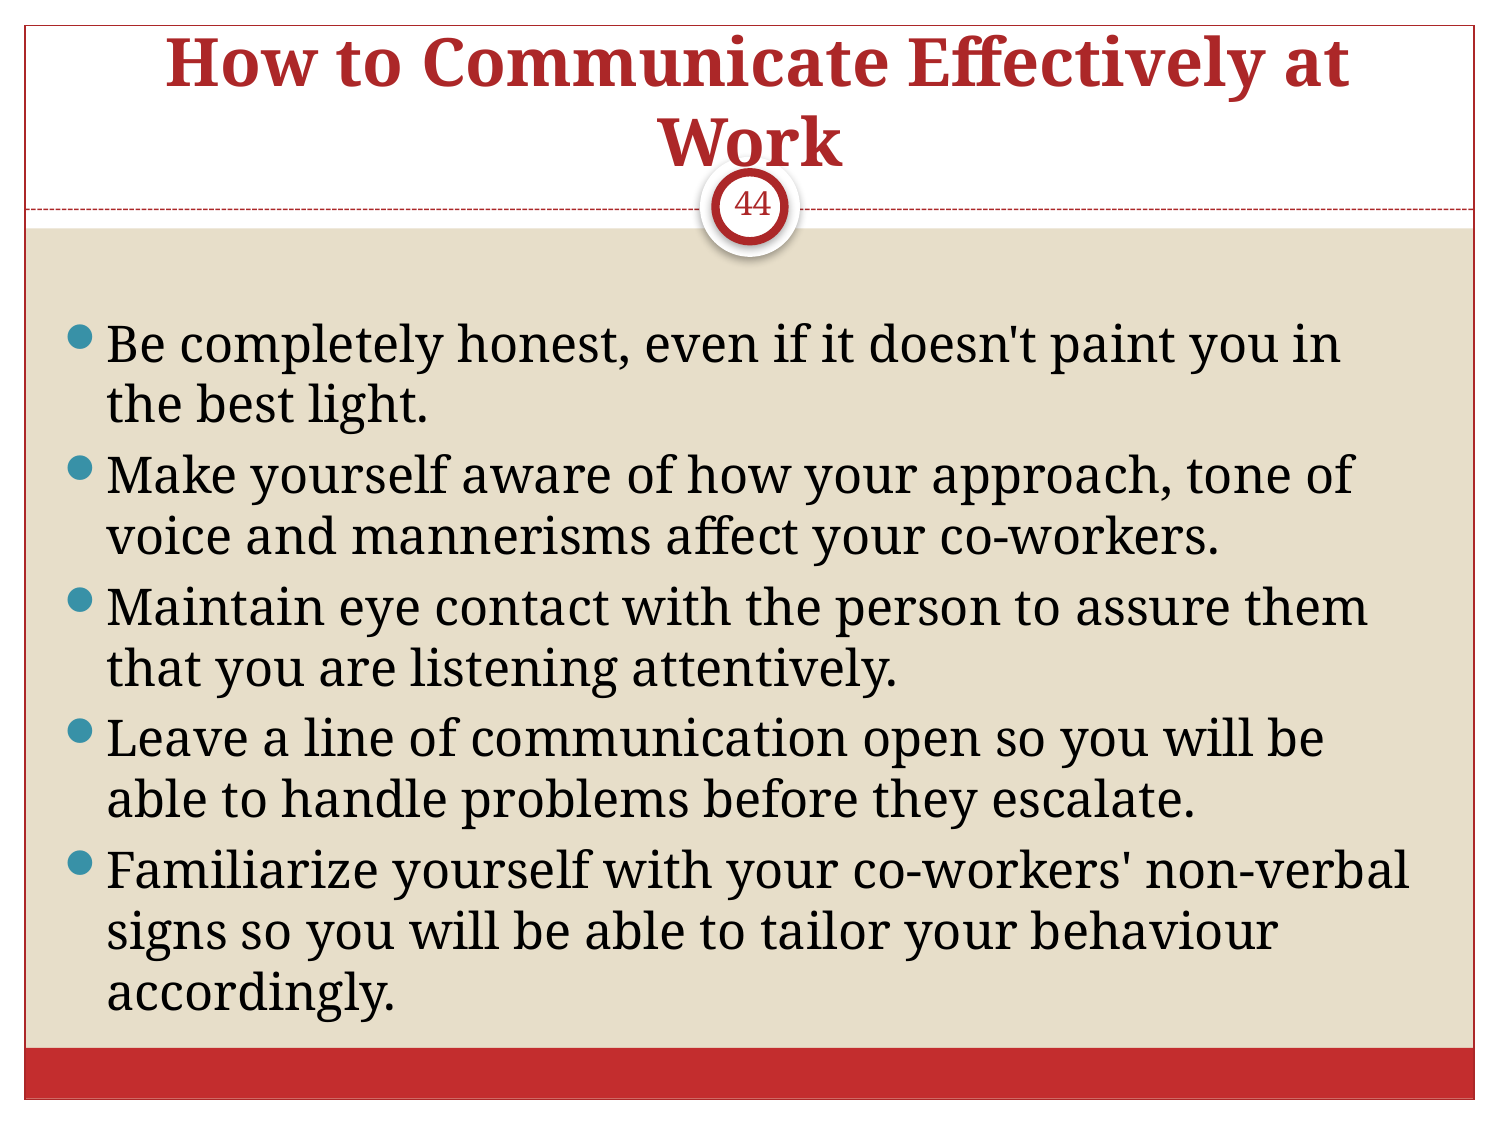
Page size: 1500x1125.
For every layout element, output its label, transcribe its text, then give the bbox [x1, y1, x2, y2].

list Be completely honest, even if it doesn't paint you in the best light. Make yourself aware of how your approach, tone of voice and mannerisms affect your co-workers. Maintain eye contact with the person to assure them that you are listening attentively. Leave a line of communication open so you will be able to handle problems before they escalate. Familiarize yourself with your co-workers' non-verbal signs so you will be able to tailor your behaviour accordingly. [49, 250, 1445, 1038]
slide_number 44 [715, 168, 791, 241]
title How to Communicate Effectively at Work [75, 24, 1425, 188]
